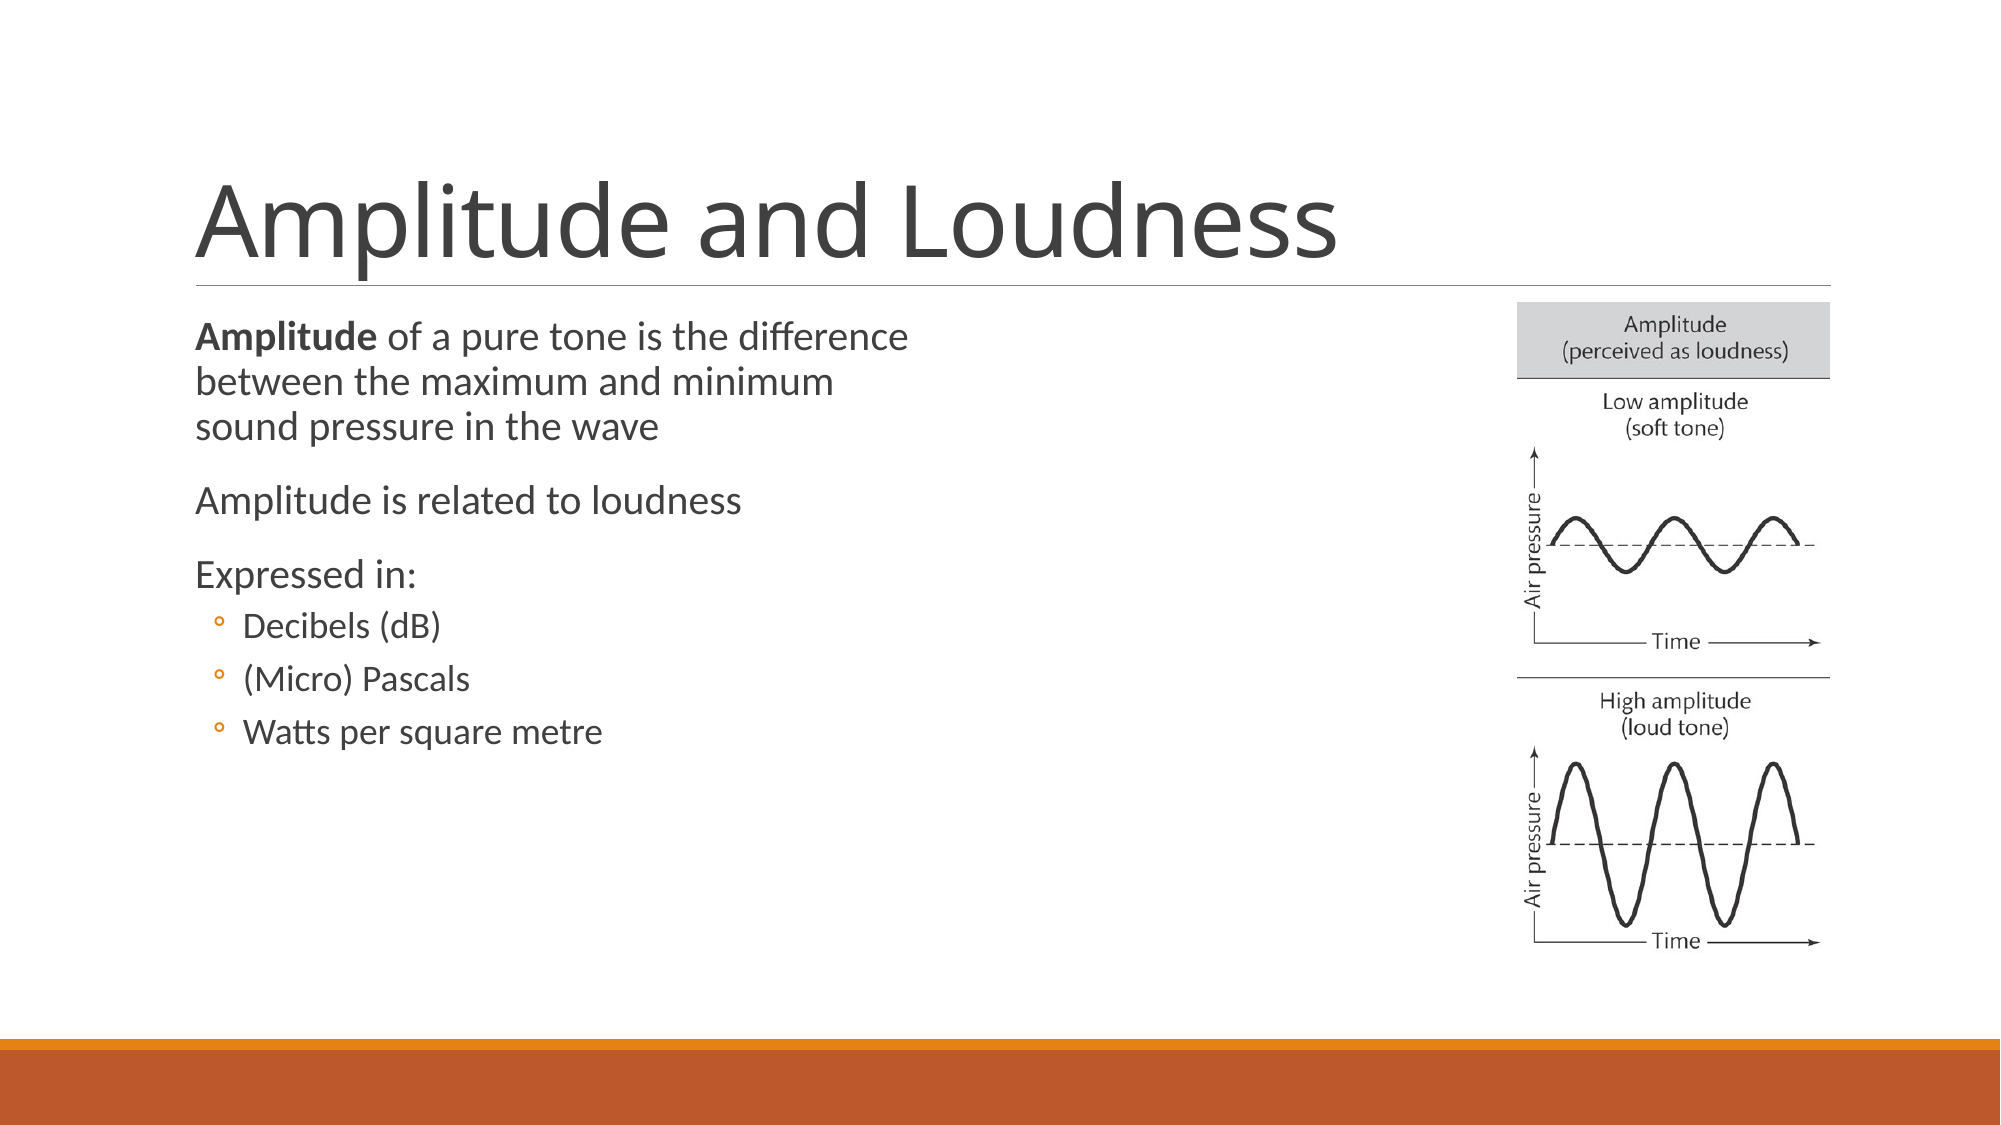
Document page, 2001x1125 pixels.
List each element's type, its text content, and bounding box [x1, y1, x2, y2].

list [1517, 302, 1831, 964]
title Amplitude and Loudness [180, 47, 1830, 285]
list Amplitude of a pure tone is the difference between the maximum and minimum sound pressure in the wave Amplitude is related to loudness Expressed in: Decibels (dB) (Micro) Pascals Watts per square metre [180, 306, 939, 963]
